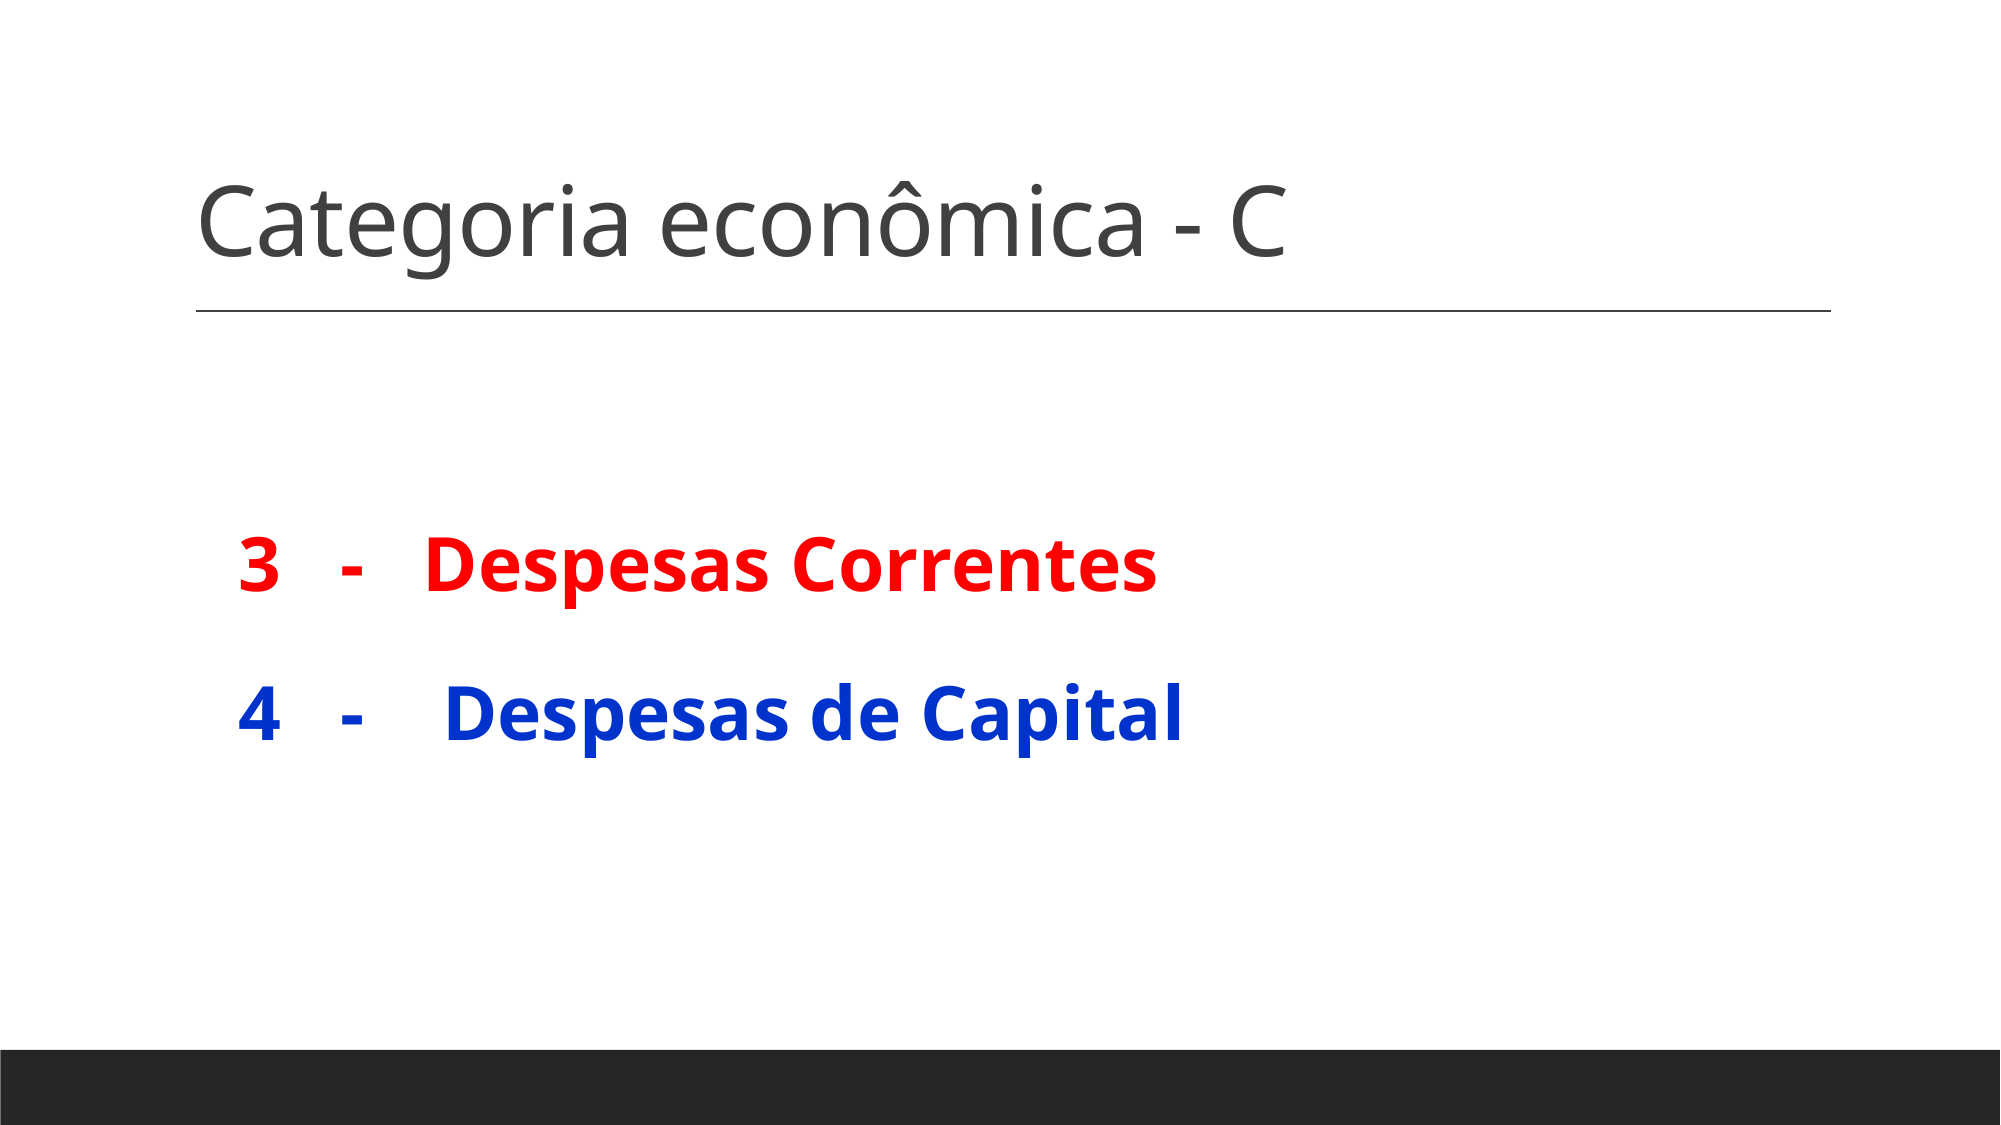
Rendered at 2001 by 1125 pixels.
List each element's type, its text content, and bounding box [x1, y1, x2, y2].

title Categoria econômica - C [180, 47, 1830, 285]
list 3 - Despesas Correntes 4 - Despesas de Capital [180, 345, 1830, 963]
